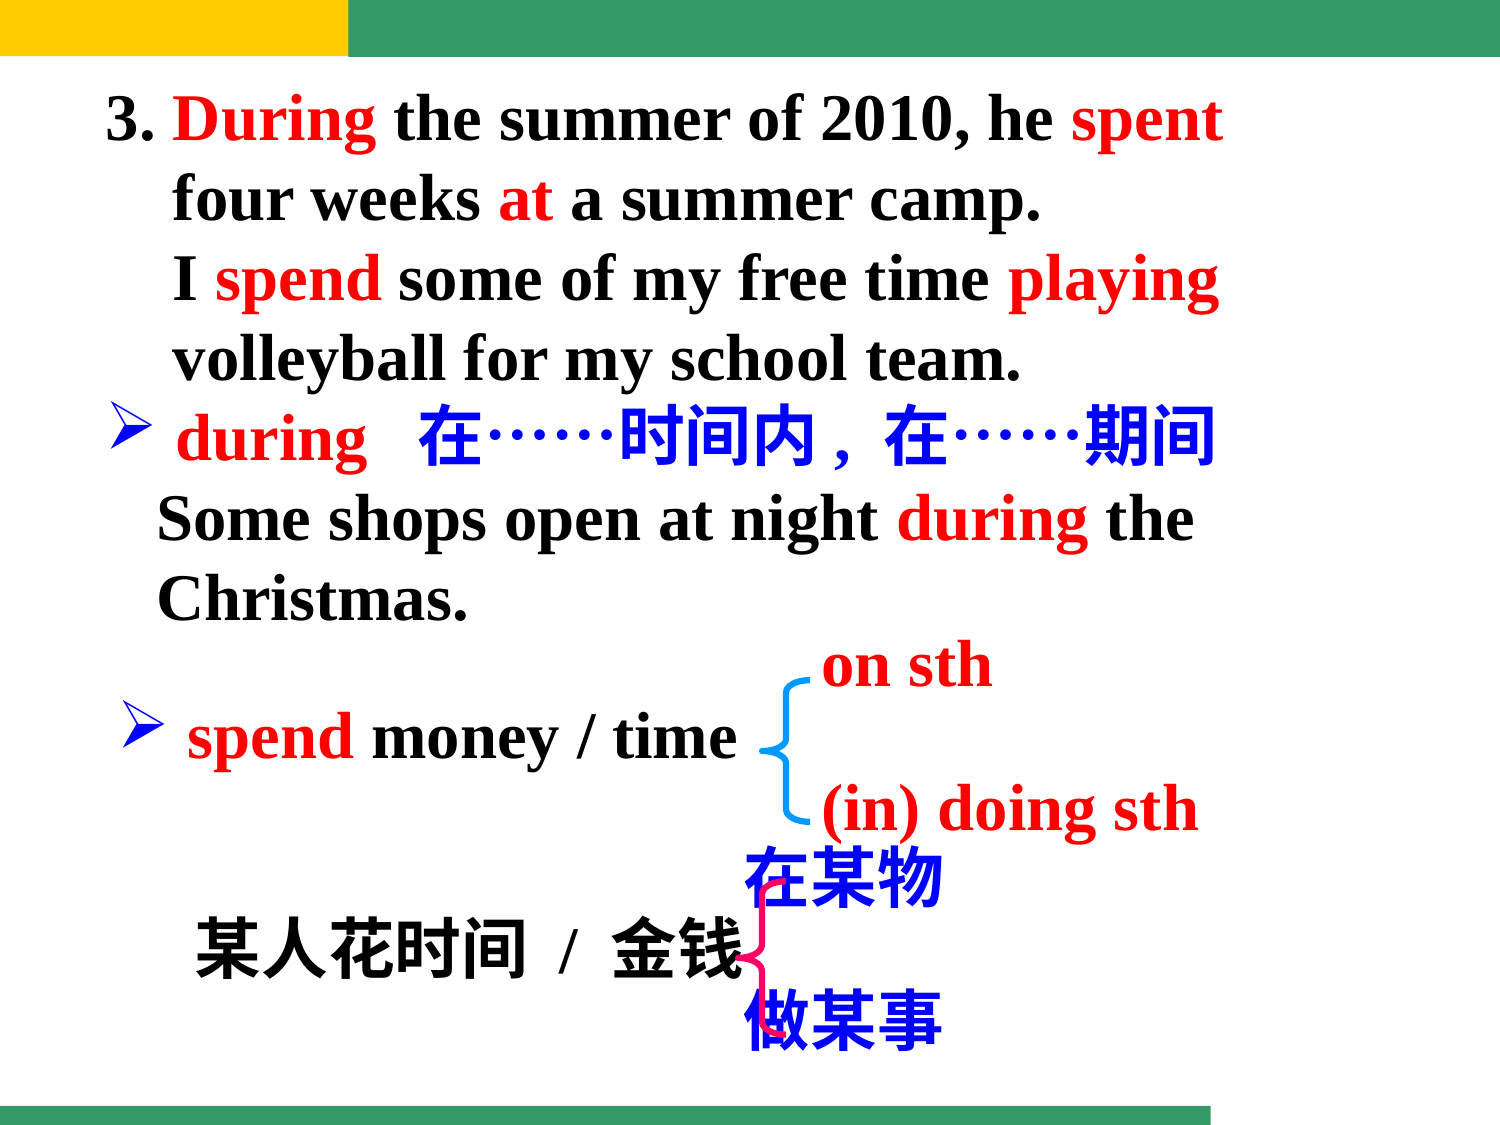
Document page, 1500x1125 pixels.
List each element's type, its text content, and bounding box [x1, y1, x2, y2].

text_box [102, 621, 1314, 1068]
text_box 3. During the summer of 2010, he spent four weeks at a summer camp. I spend some of my free time playing volleyball for my school team. during 在……时间内, 在……期间 Some shops open at night during the Christmas. [91, 66, 1445, 641]
